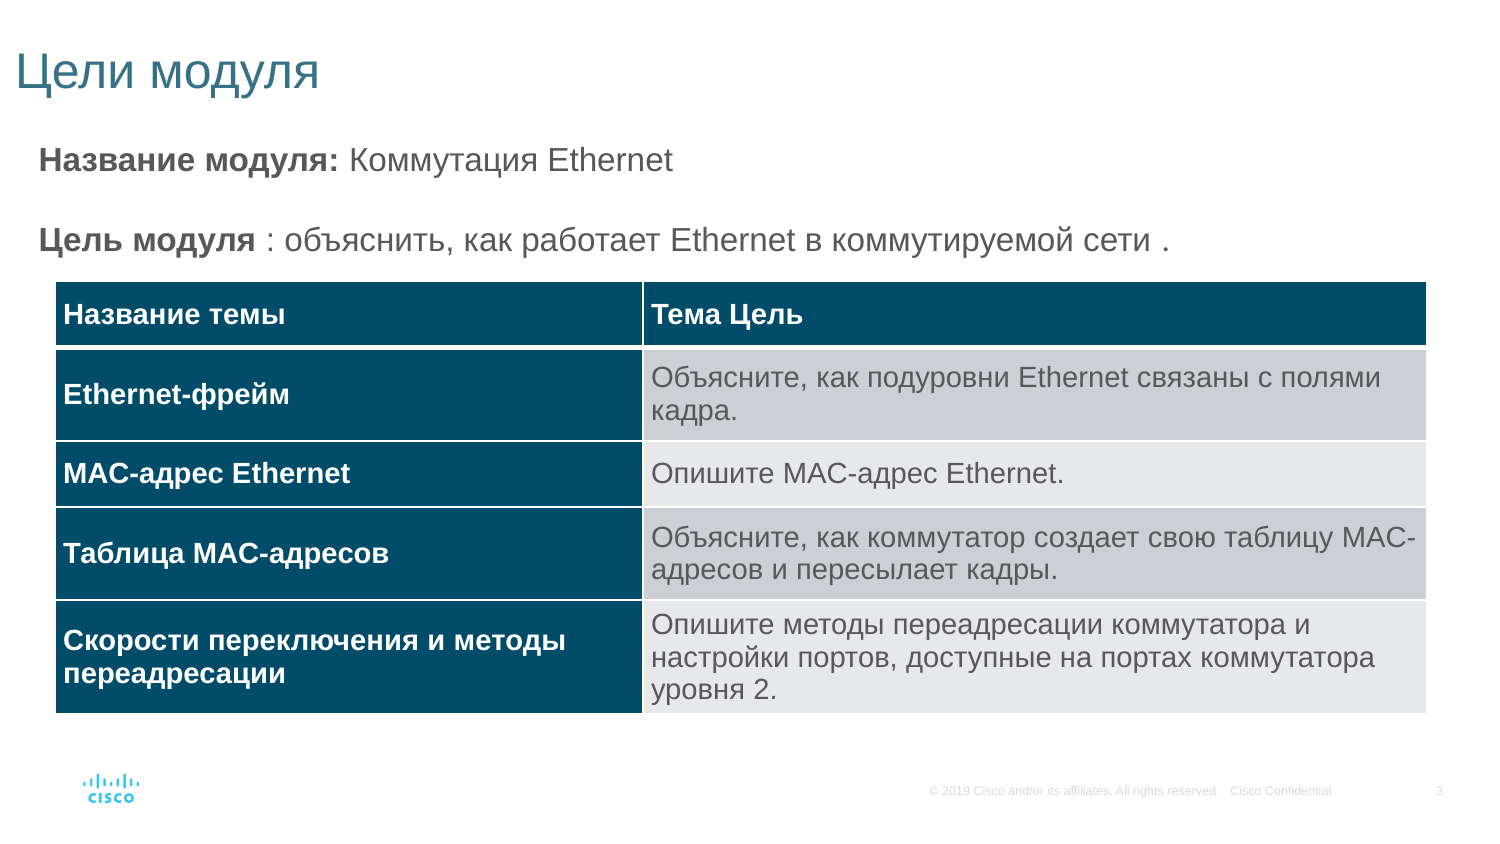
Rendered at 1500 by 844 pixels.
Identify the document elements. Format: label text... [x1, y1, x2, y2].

table_cell MAC-адрес Ethernet [56, 442, 642, 506]
table_cell Объясните, как подуровни Ethernet связаны с полями кадра. [644, 350, 1426, 440]
table_cell Скорости переключения и методы переадресации [56, 601, 642, 713]
table_header Тема Цель [644, 282, 1426, 345]
title Цели модуля [0, 6, 1500, 131]
table_cell Опишите MAC-адрес Ethernet. [644, 442, 1426, 506]
table_cell Ethernet-фрейм [56, 350, 642, 440]
table_cell Таблица MAC-адресов [56, 508, 642, 599]
table_cell Опишите методы переадресации коммутатора и настройки портов, доступные на портах коммутатора уровня 2. [644, 601, 1426, 713]
table_cell Объясните, как коммутатор создает свою таблицу MAC-адресов и пересылает кадры. [644, 508, 1426, 599]
table_header Название темы [56, 282, 642, 345]
list Название модуля: Коммутация Ethernet Цель модуля : объяснить, как работает Ethernet в коммутируемой сети . [23, 131, 1476, 256]
